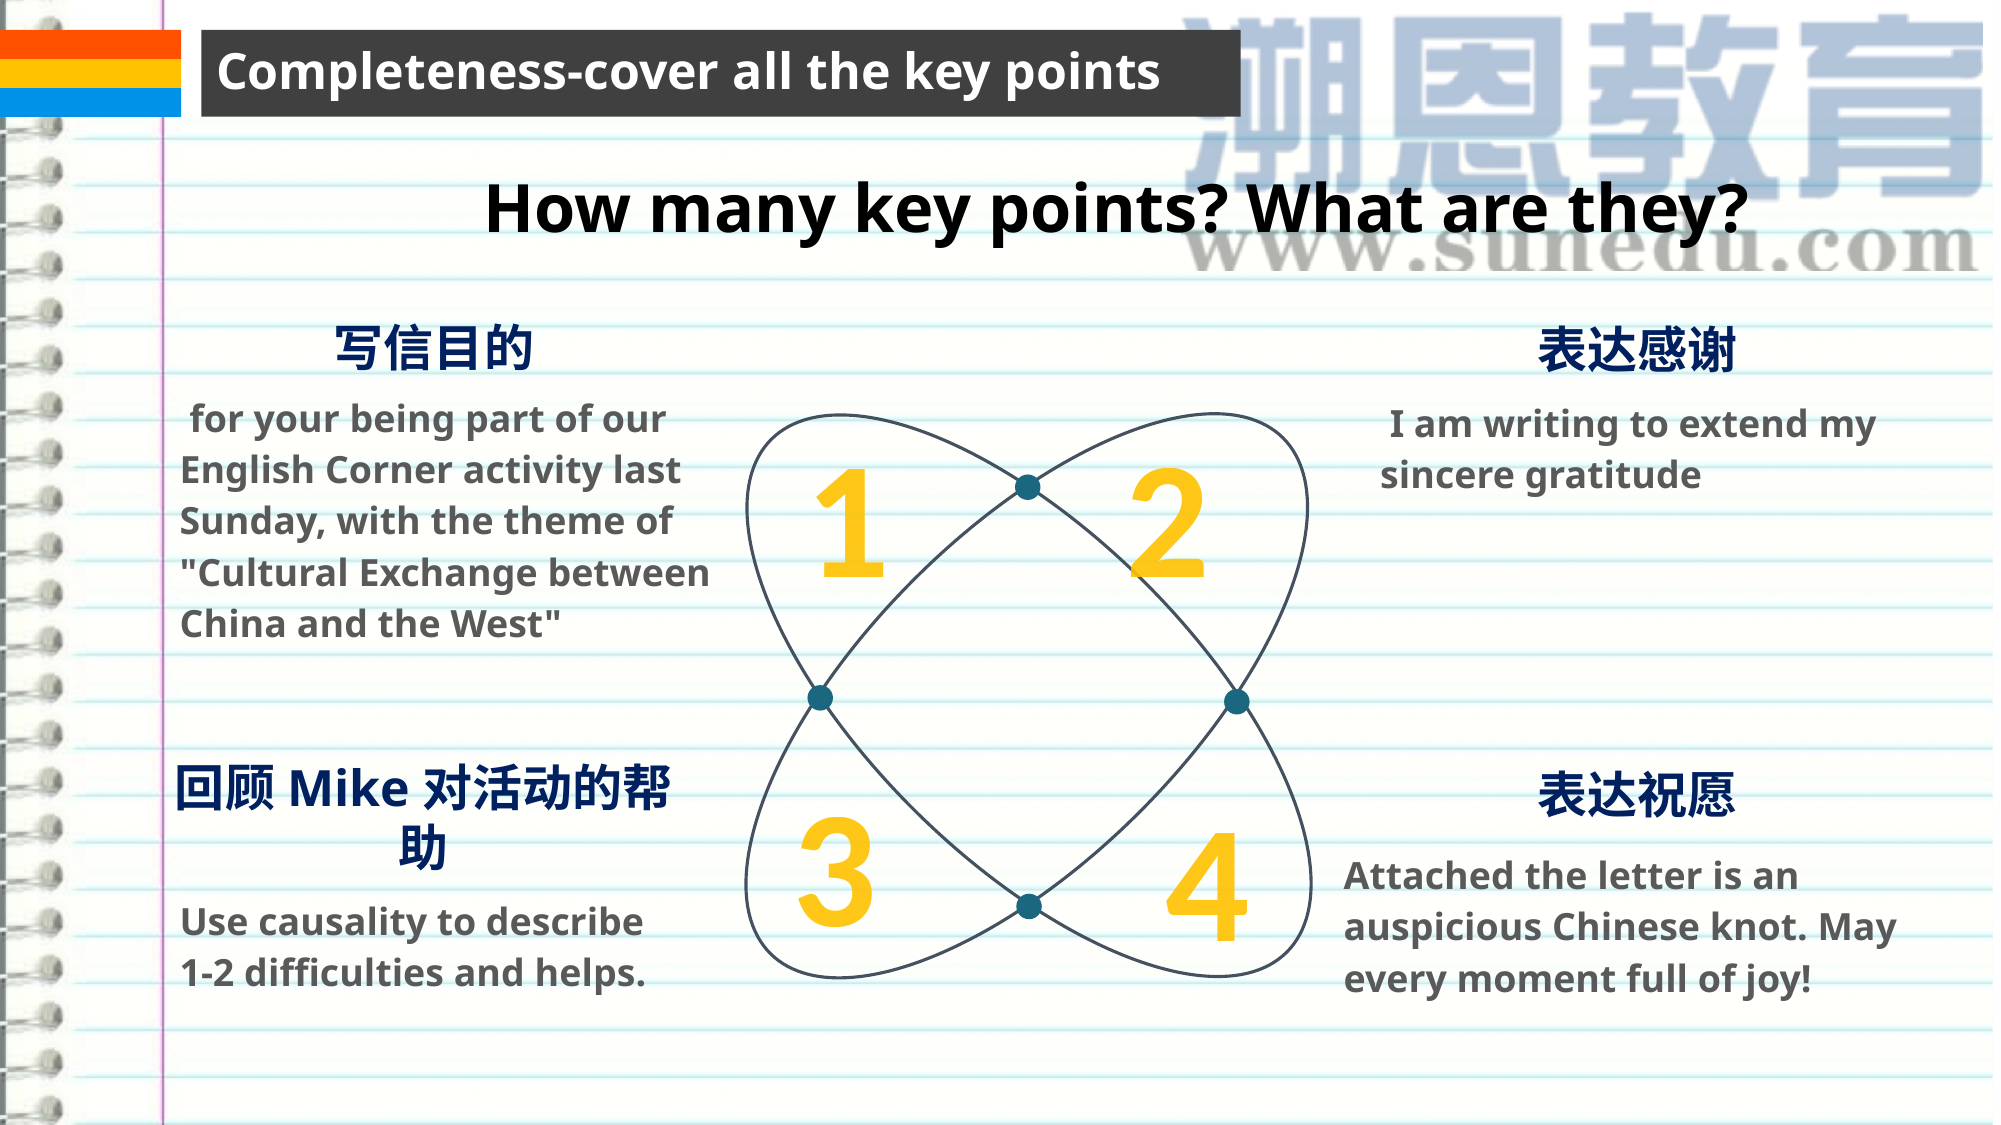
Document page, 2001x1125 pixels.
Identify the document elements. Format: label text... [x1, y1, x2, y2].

text_box [744, 765, 777, 961]
text_box [1013, 473, 1042, 502]
text_box 4 [1150, 767, 1281, 983]
text_box [788, 968, 904, 979]
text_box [1329, 311, 1984, 506]
list Completeness-cover all the key points [200, 29, 1242, 118]
text_box How many key points? What are they? [451, 158, 1773, 253]
picture [0, 0, 2001, 1125]
text_box [1184, 709, 1313, 959]
text_box 3 [777, 752, 908, 968]
text_box [806, 684, 835, 712]
text_box [1041, 804, 1150, 966]
text_box [937, 436, 1017, 554]
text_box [164, 309, 738, 656]
text_box [1015, 892, 1043, 921]
text_box 2 [1110, 403, 1257, 618]
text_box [144, 749, 703, 1003]
text_box [783, 420, 1309, 967]
text_box 1 [790, 403, 937, 619]
text_box [745, 424, 874, 686]
text_box [1223, 687, 1251, 716]
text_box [1328, 756, 1947, 1009]
